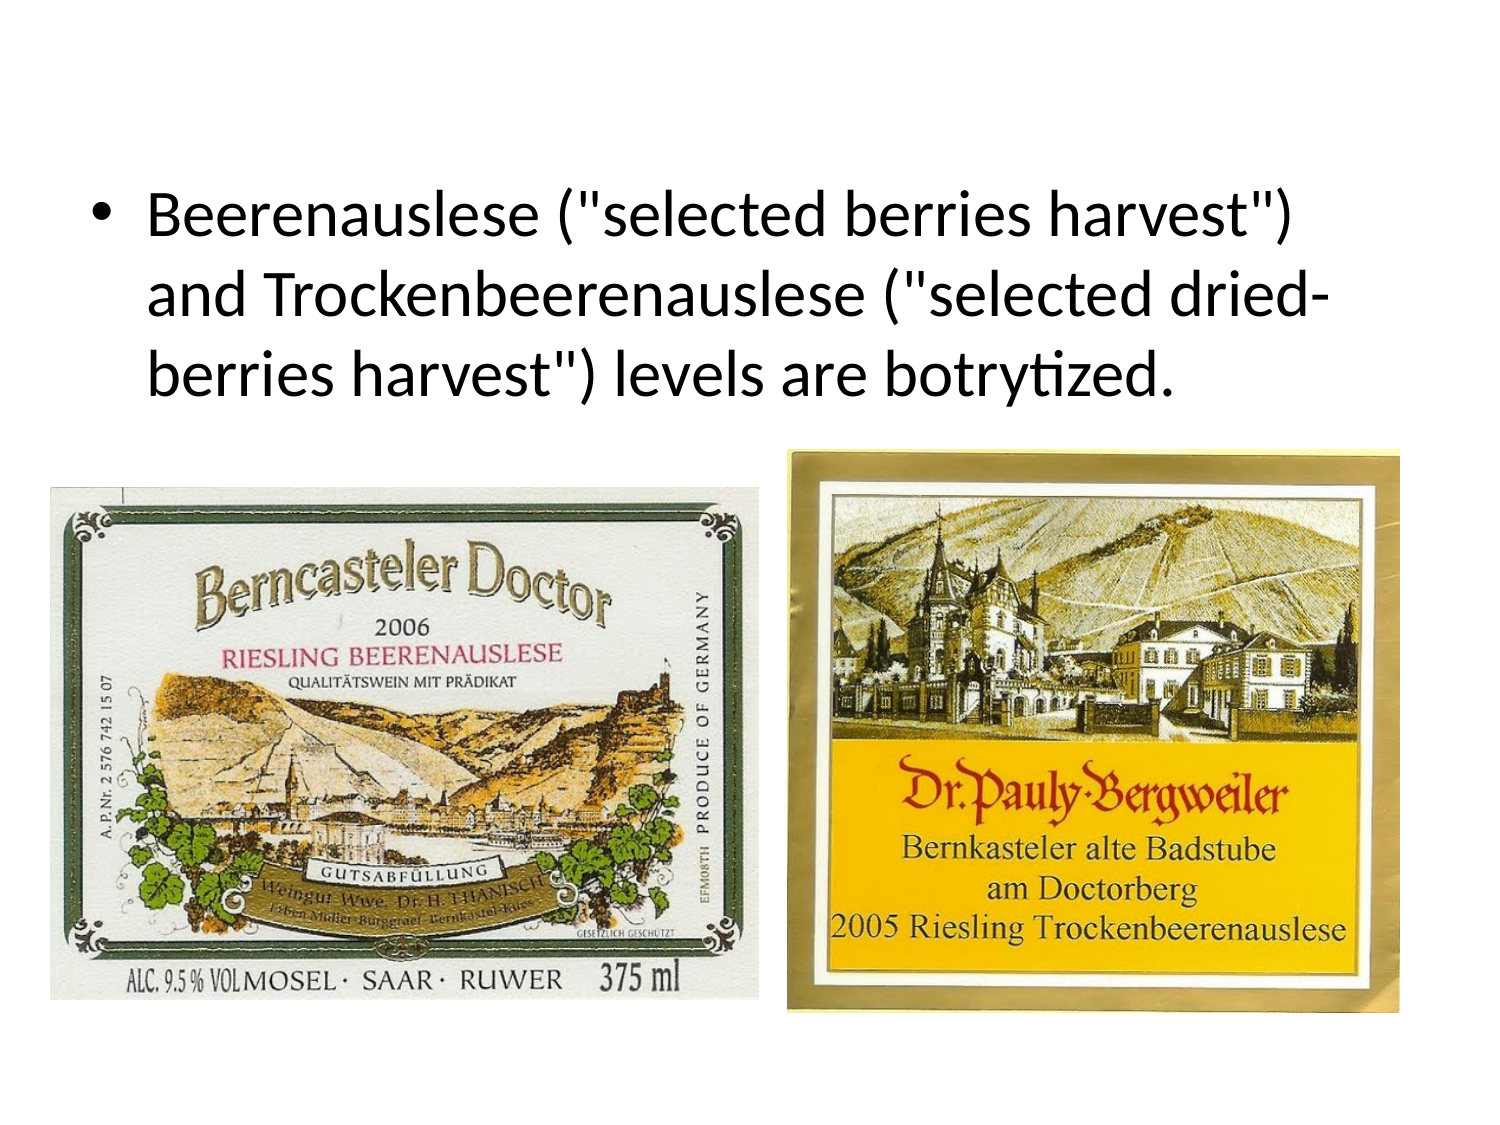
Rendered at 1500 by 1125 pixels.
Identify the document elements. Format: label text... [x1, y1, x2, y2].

picture [49, 487, 759, 1001]
list Beerenauslese ("selected berries harvest") and Trockenbeerenauslese ("selected dried-berries harvest") levels are botrytized. [75, 162, 1425, 425]
picture [787, 449, 1401, 1013]
